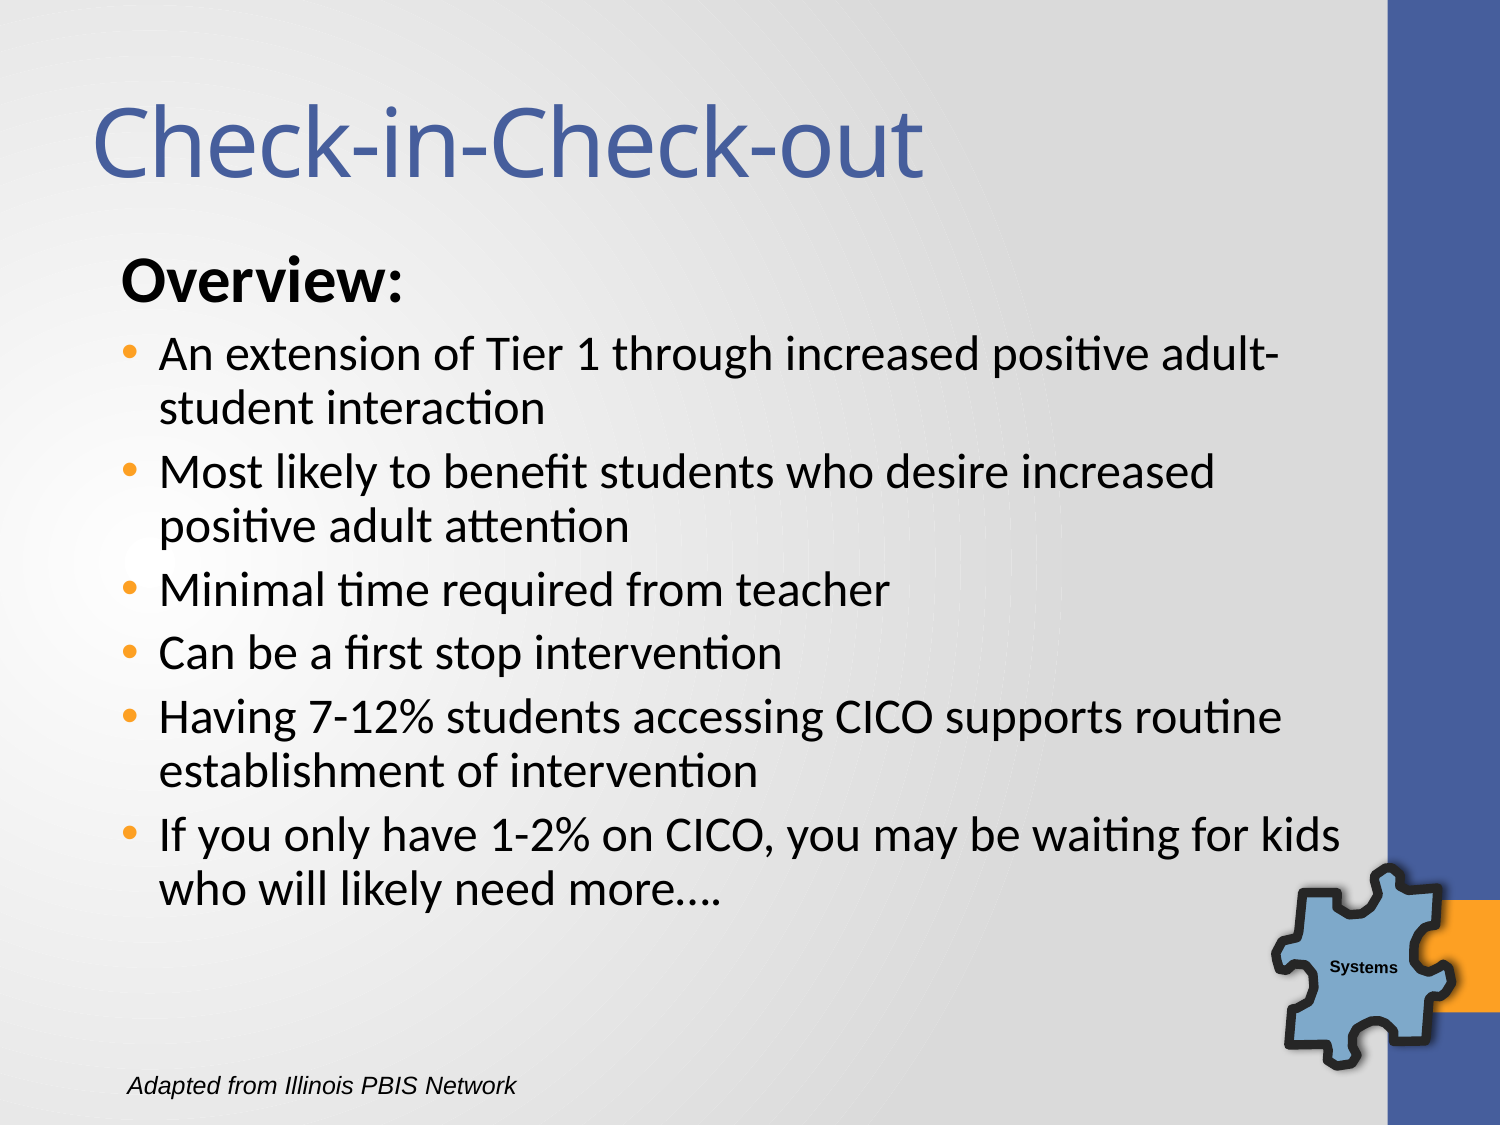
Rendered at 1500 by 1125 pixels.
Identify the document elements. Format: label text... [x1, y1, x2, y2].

title Check-in-Check-out [75, 45, 1325, 233]
list Overview: An extension of Tier 1 through increased positive adult-student interaction Most likely to benefit students who desire increased positive adult attention Minimal time required from teacher Can be a first stop intervention Having 7-12% students accessing CICO supports routine establishment of intervention If you only have 1-2% on CICO, you may be waiting for kids who will likely need more…. [87, 237, 1363, 994]
text_box Adapted from Illinois PBIS Network [112, 1062, 569, 1108]
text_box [1274, 861, 1454, 1072]
